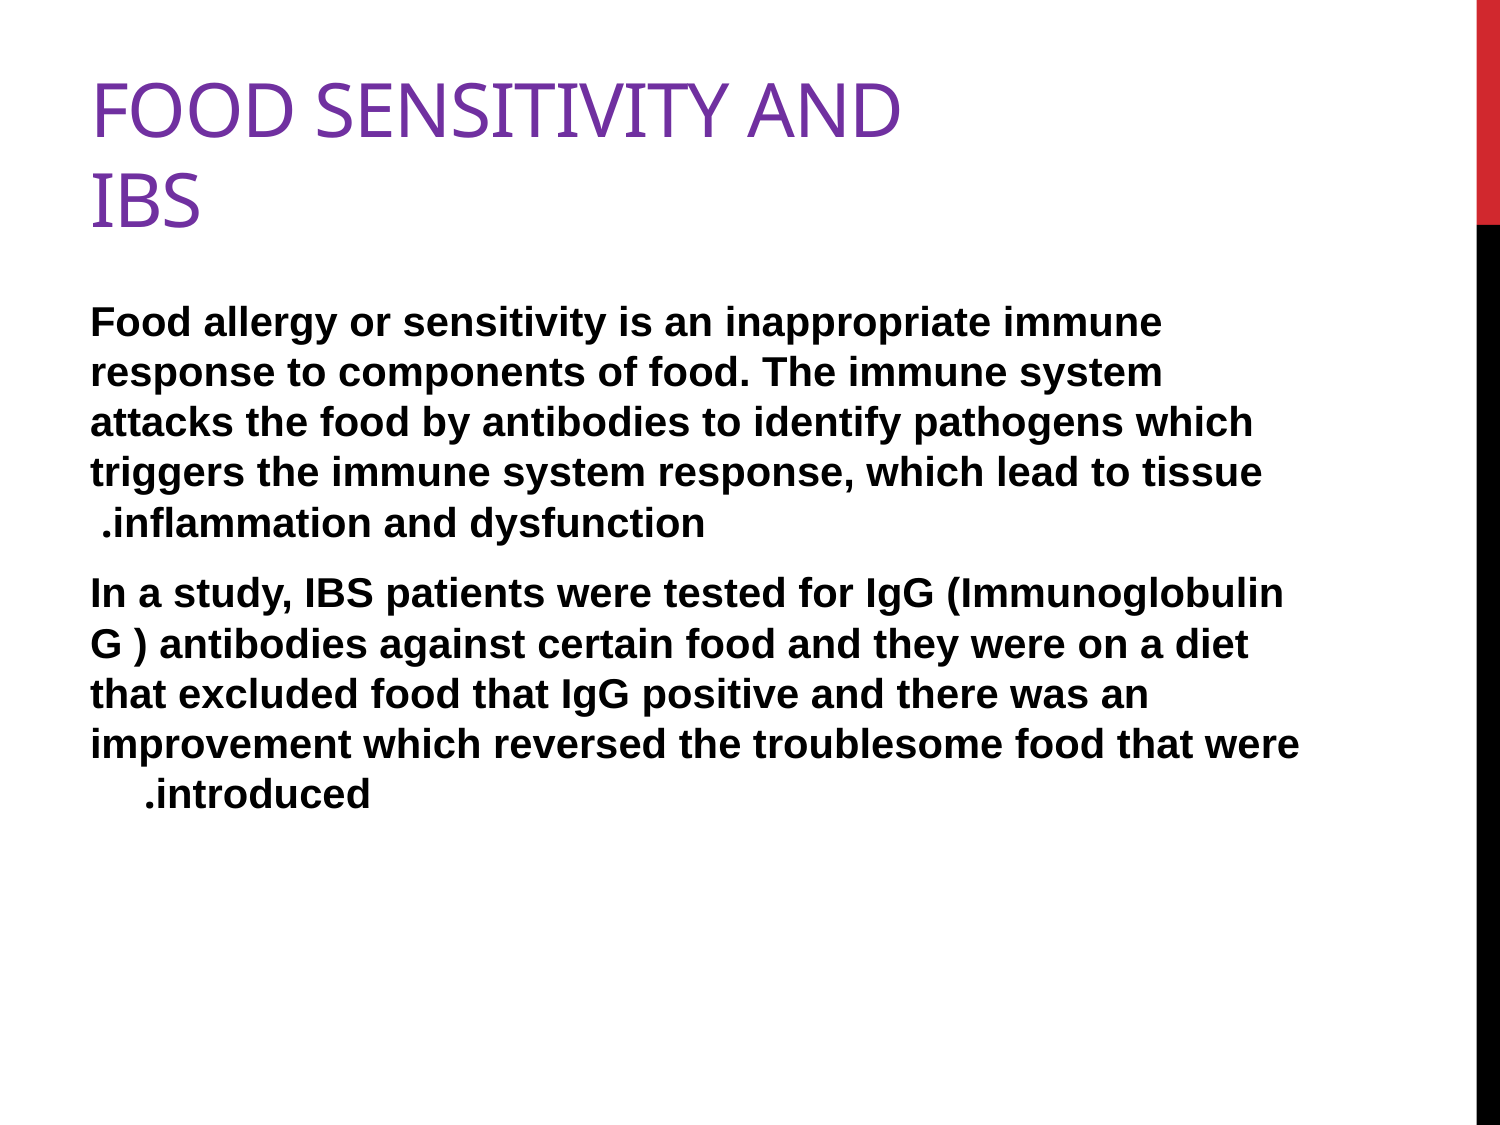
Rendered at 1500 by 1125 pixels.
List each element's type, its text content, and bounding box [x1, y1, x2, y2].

title Food sensitivity and IBS [75, 25, 1025, 250]
list Food allergy or sensitivity is an inappropriate immune response to components of food. The immune system attacks the food by antibodies to identify pathogens which triggers the immune system response, which lead to tissue inflammation and dysfunction. In a study, IBS patients were tested for IgG (Immunoglobulin G ) antibodies against certain food and they were on a diet that excluded food that IgG positive and there was an improvement which reversed the troublesome food that were introduced. [75, 287, 1325, 1005]
